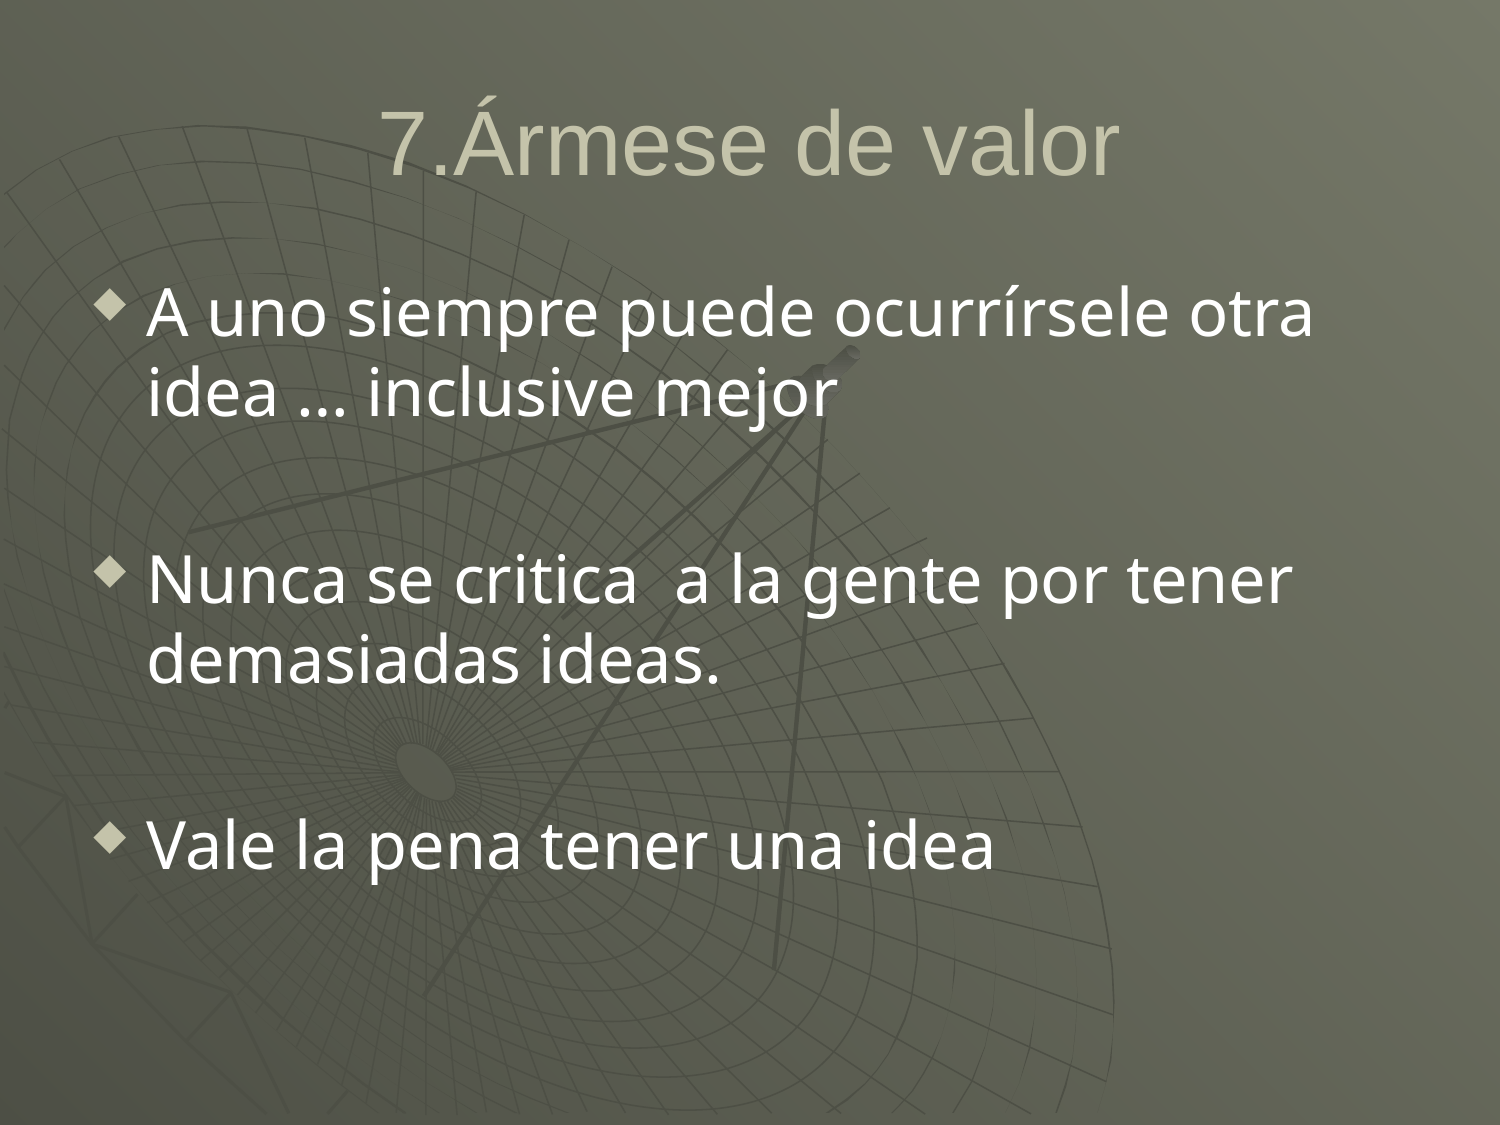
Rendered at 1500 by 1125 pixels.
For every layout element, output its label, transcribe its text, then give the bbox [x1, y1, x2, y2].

title 7.Ármese de valor [74, 45, 1426, 233]
list A uno siempre puede ocurrírsele otra idea … inclusive mejor Nunca se critica a la gente por tener demasiadas ideas. Vale la pena tener una idea [74, 262, 1426, 1006]
